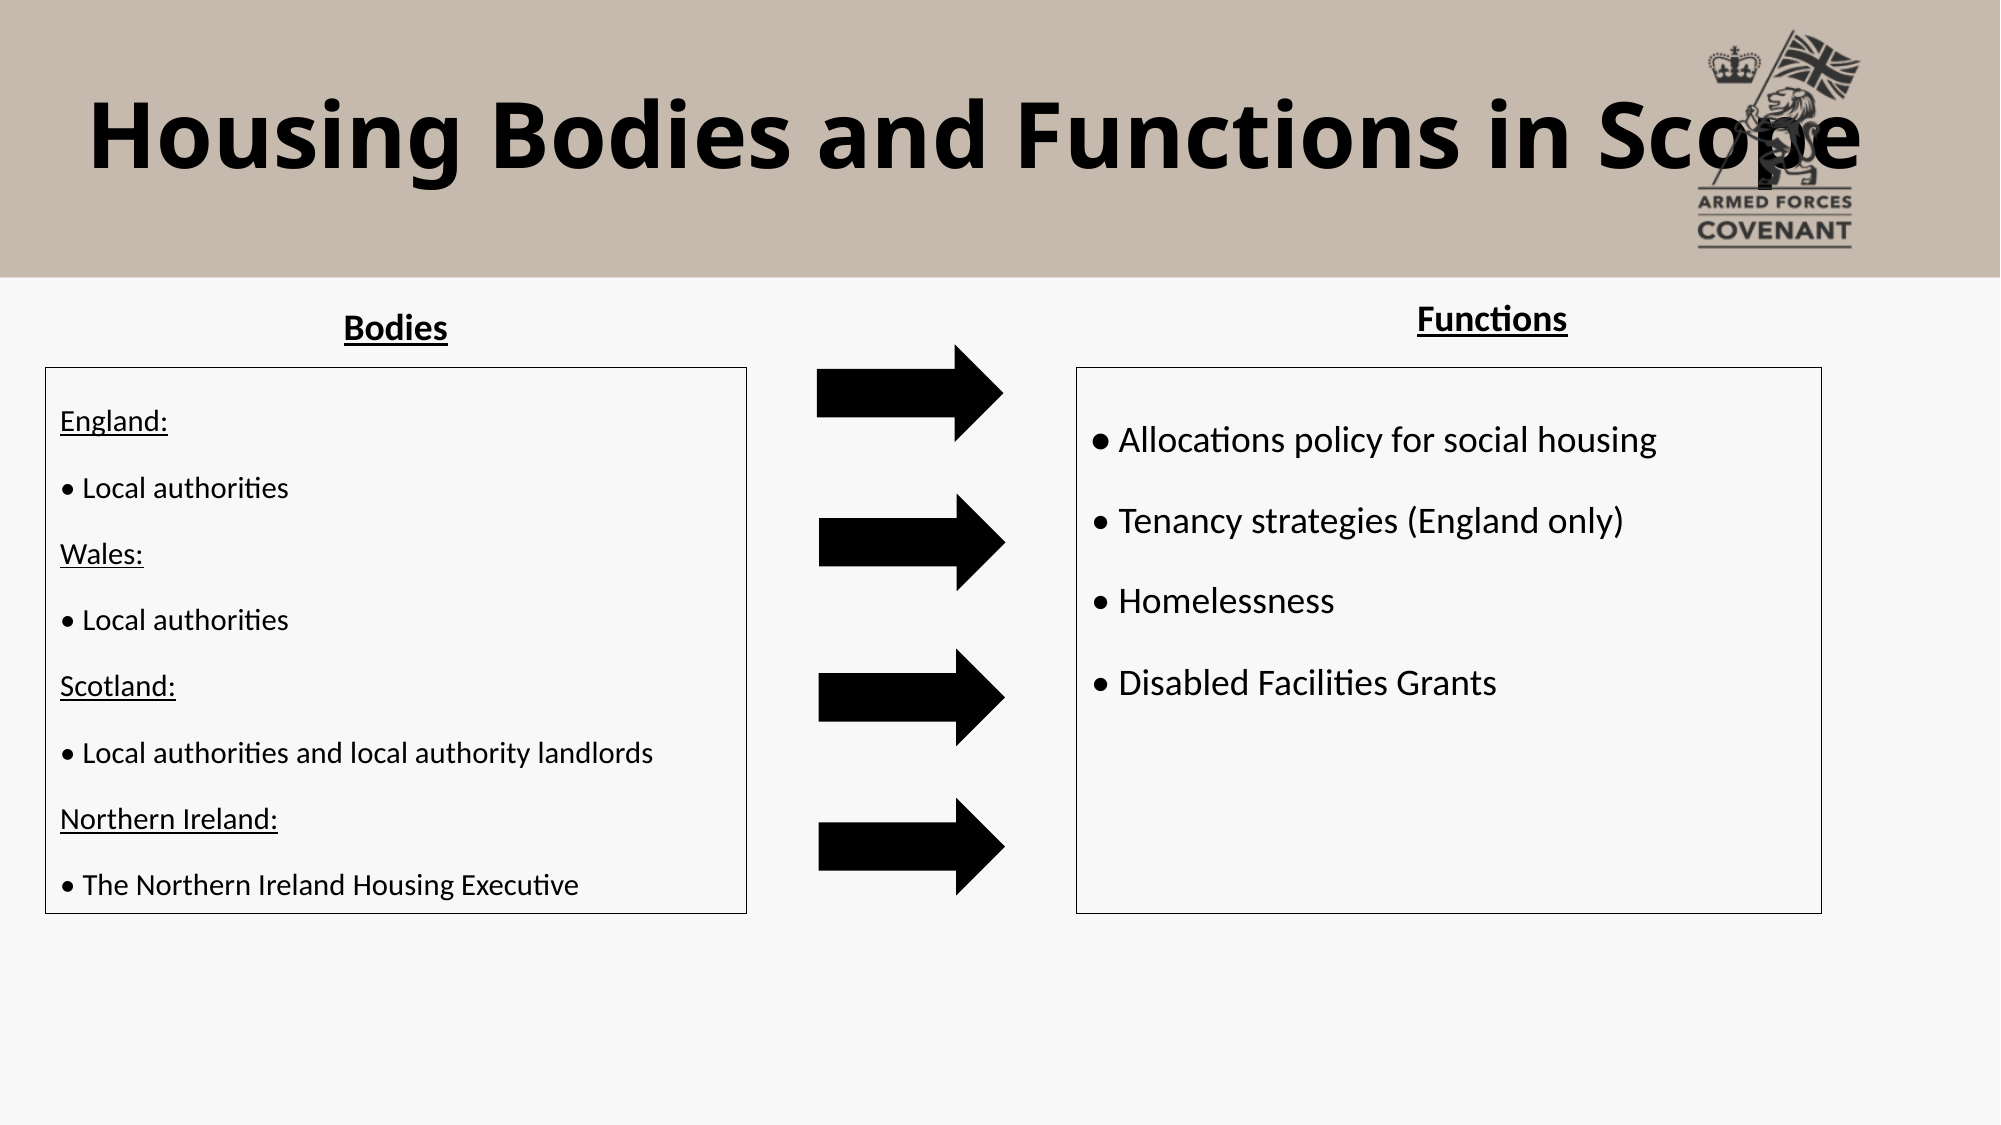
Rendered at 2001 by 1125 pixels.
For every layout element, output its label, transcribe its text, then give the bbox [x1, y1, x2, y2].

text_box [818, 648, 1006, 747]
text_box Bodies [328, 295, 464, 356]
text_box • Allocations policy for social housing • Tenancy strategies (England only) • Homelessness • Disabled Facilities Grants [1076, 367, 1822, 914]
list England: • Local authorities Wales: • Local authorities Scotland: • Local authorities and local authority landlords Northern Ireland: • The Northern Ireland Housing Executive [45, 367, 747, 914]
text_box Housing Bodies and Functions in Scope [0, 0, 2000, 278]
text_box Functions [1402, 286, 1583, 347]
text_box [819, 493, 1006, 592]
text_box [816, 344, 1004, 442]
picture [1658, 26, 1892, 251]
text_box [818, 797, 1006, 896]
